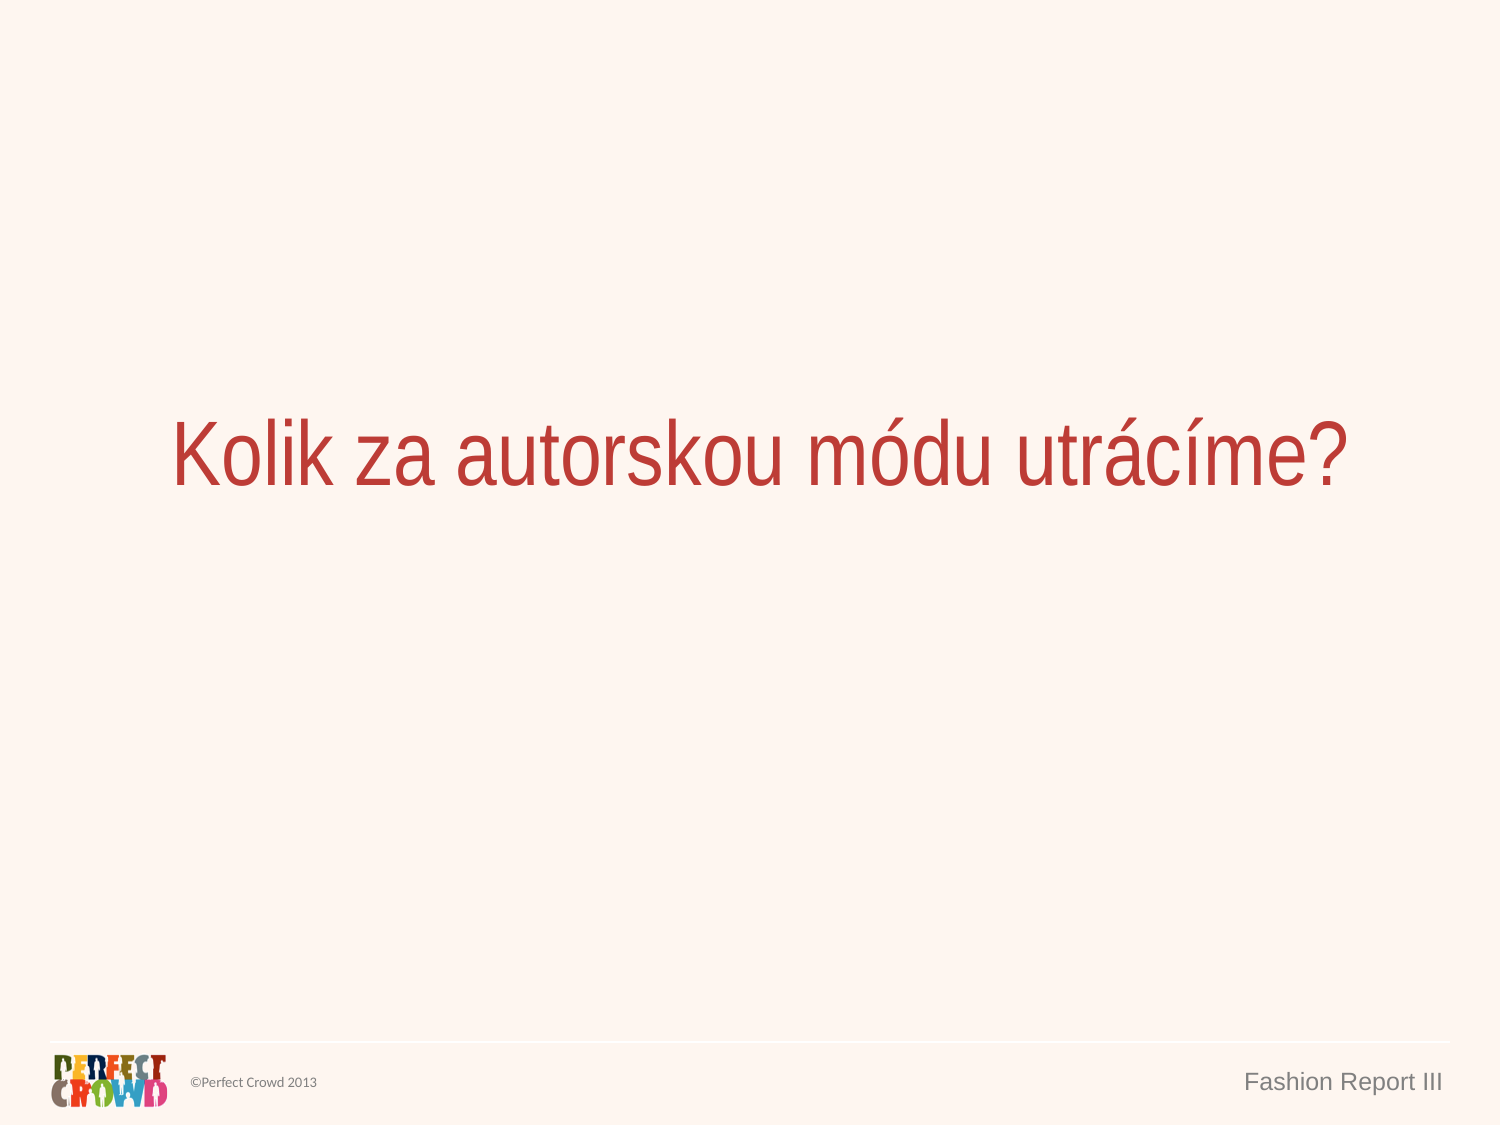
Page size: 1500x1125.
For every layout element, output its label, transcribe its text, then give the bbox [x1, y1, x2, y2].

text_box Kolik za autorskou módu utrácíme? [86, 386, 1437, 446]
picture [50, 1052, 168, 1109]
